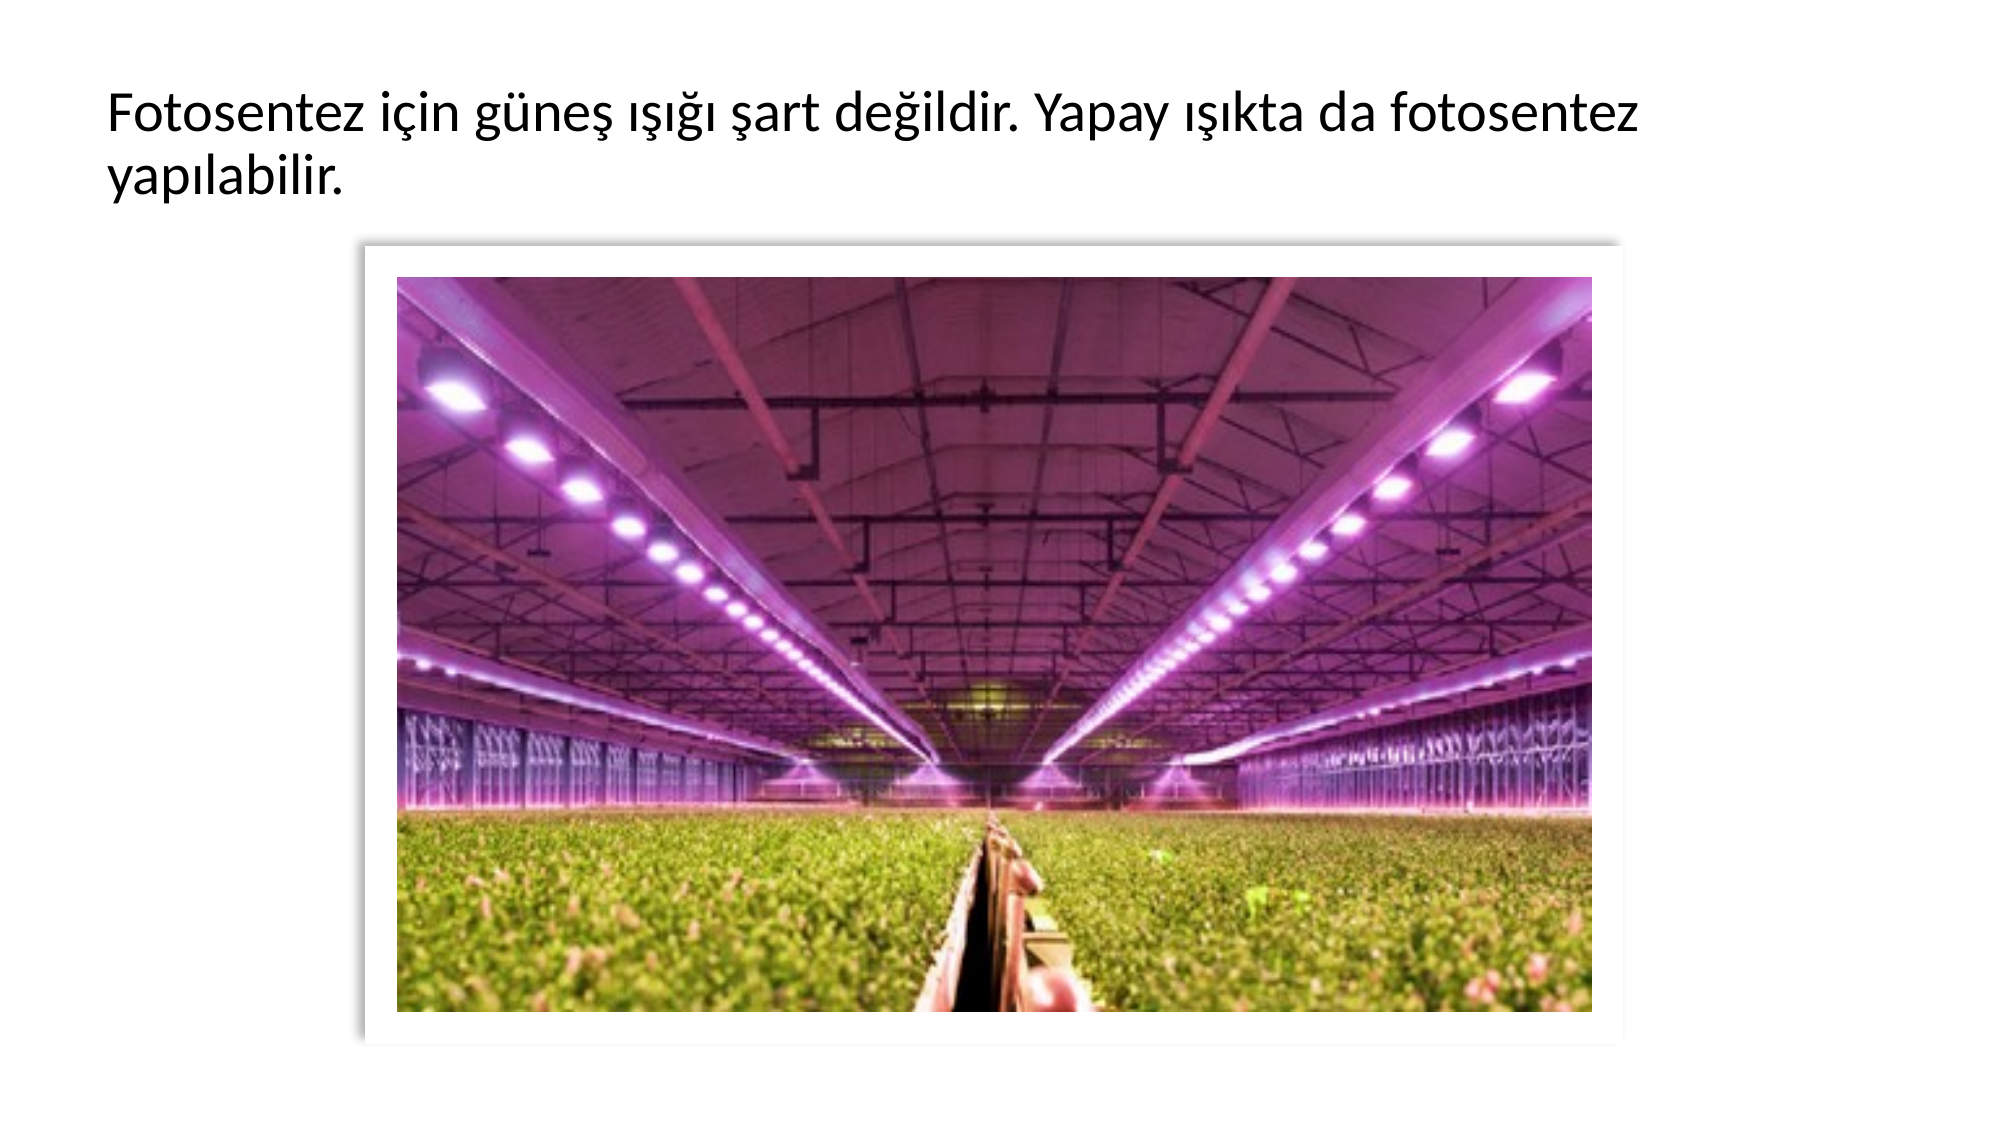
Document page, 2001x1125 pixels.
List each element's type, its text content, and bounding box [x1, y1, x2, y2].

title Fotosentez için güneş ışığı şart değildir. Yapay ışıkta da fotosentez yapılabilir. [92, 35, 1897, 253]
picture [396, 276, 1593, 1013]
